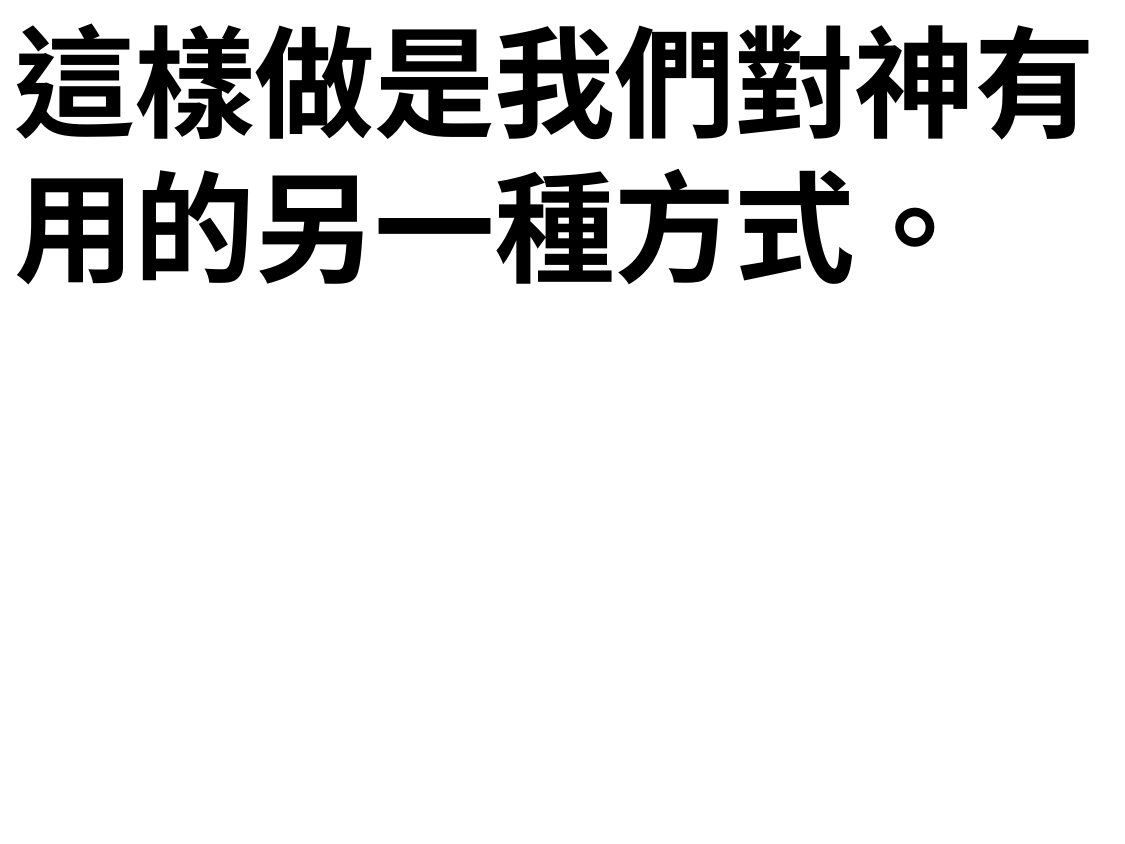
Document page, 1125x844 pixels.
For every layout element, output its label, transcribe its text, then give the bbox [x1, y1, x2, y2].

text_box 這樣做是我們對神有用的另一種方式。 [0, 0, 1125, 305]
